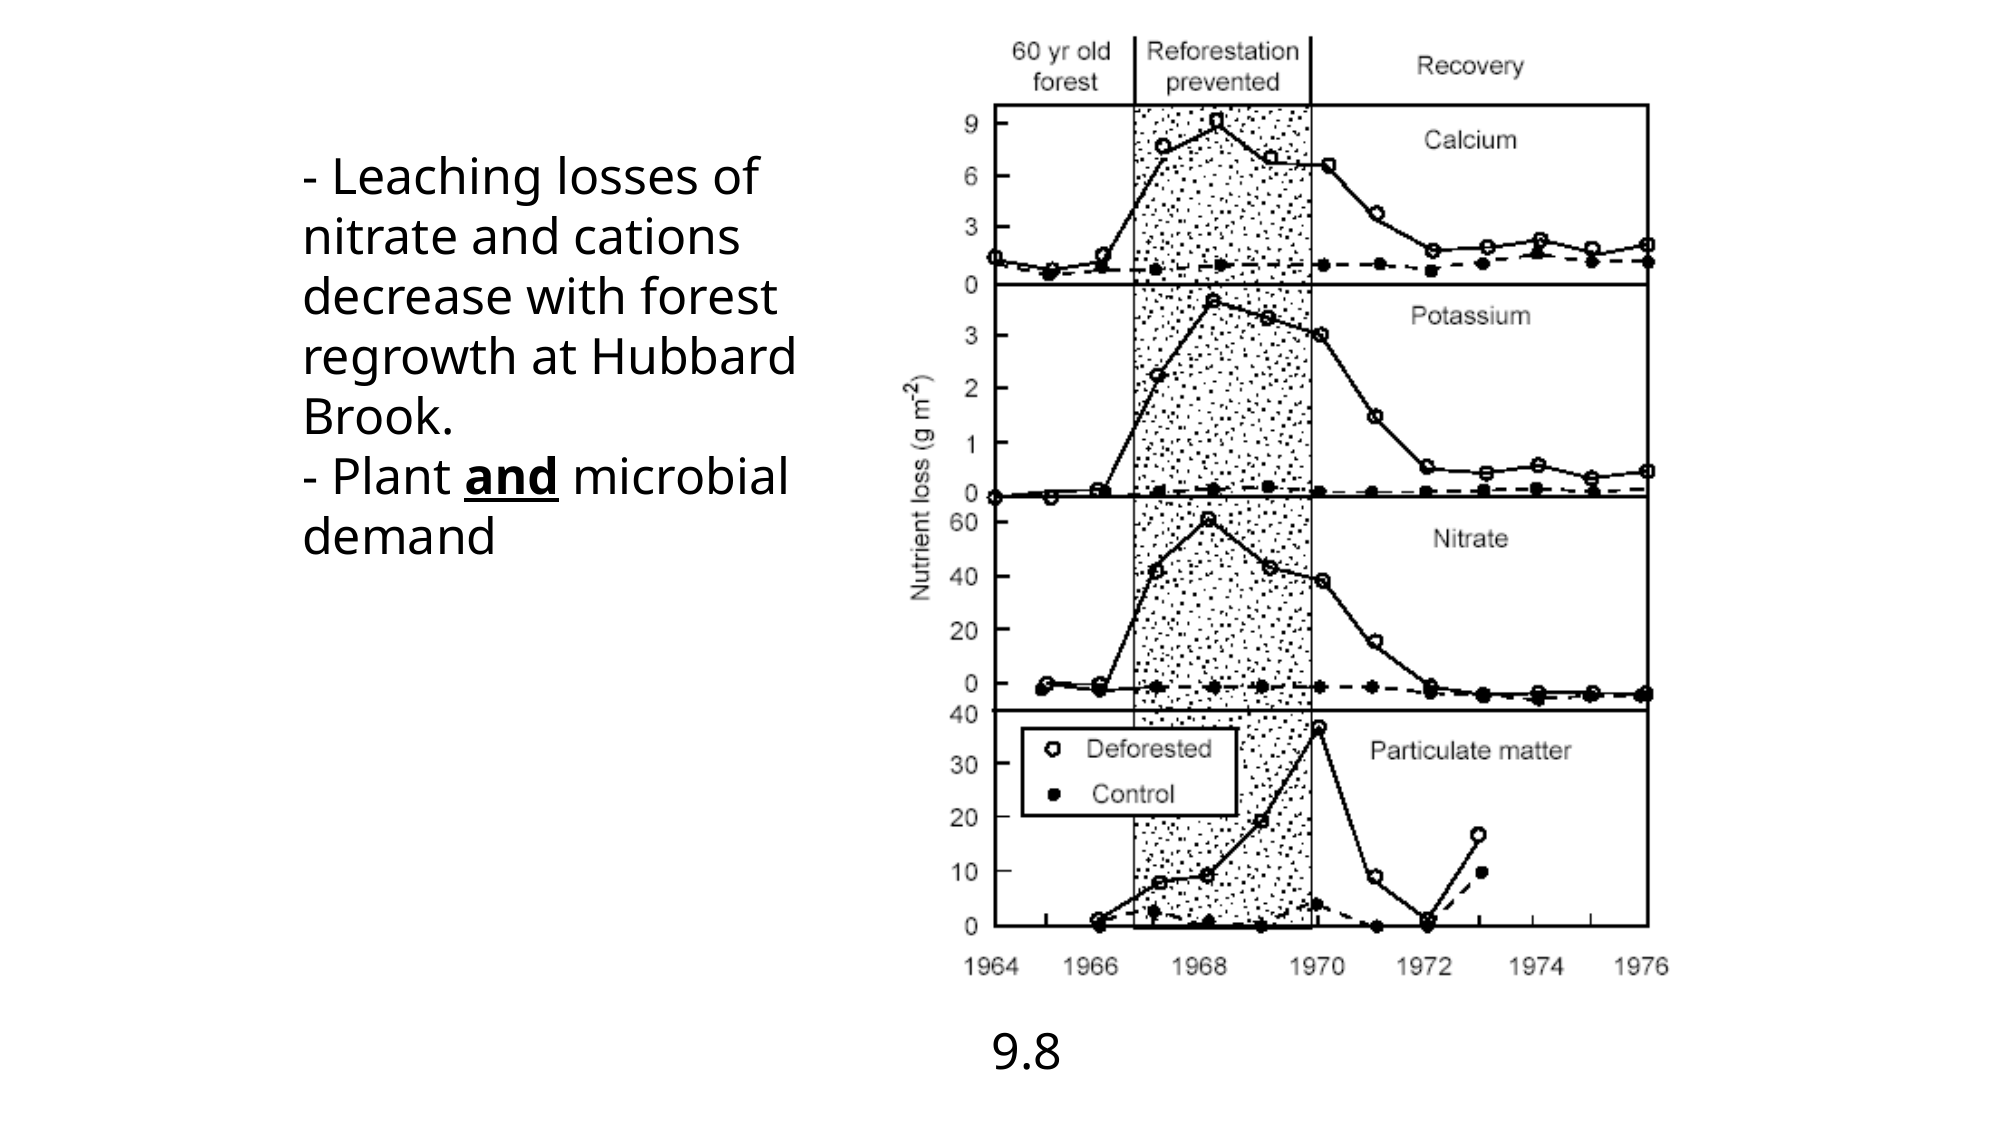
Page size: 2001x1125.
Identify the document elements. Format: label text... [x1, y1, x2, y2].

picture [887, 24, 1699, 1029]
text_box 9.8 [976, 1029, 1077, 1088]
text_box - Leaching losses of nitrate and cations decrease with forest regrowth at Hubbard Brook. - Plant and microbial demand [287, 137, 887, 573]
